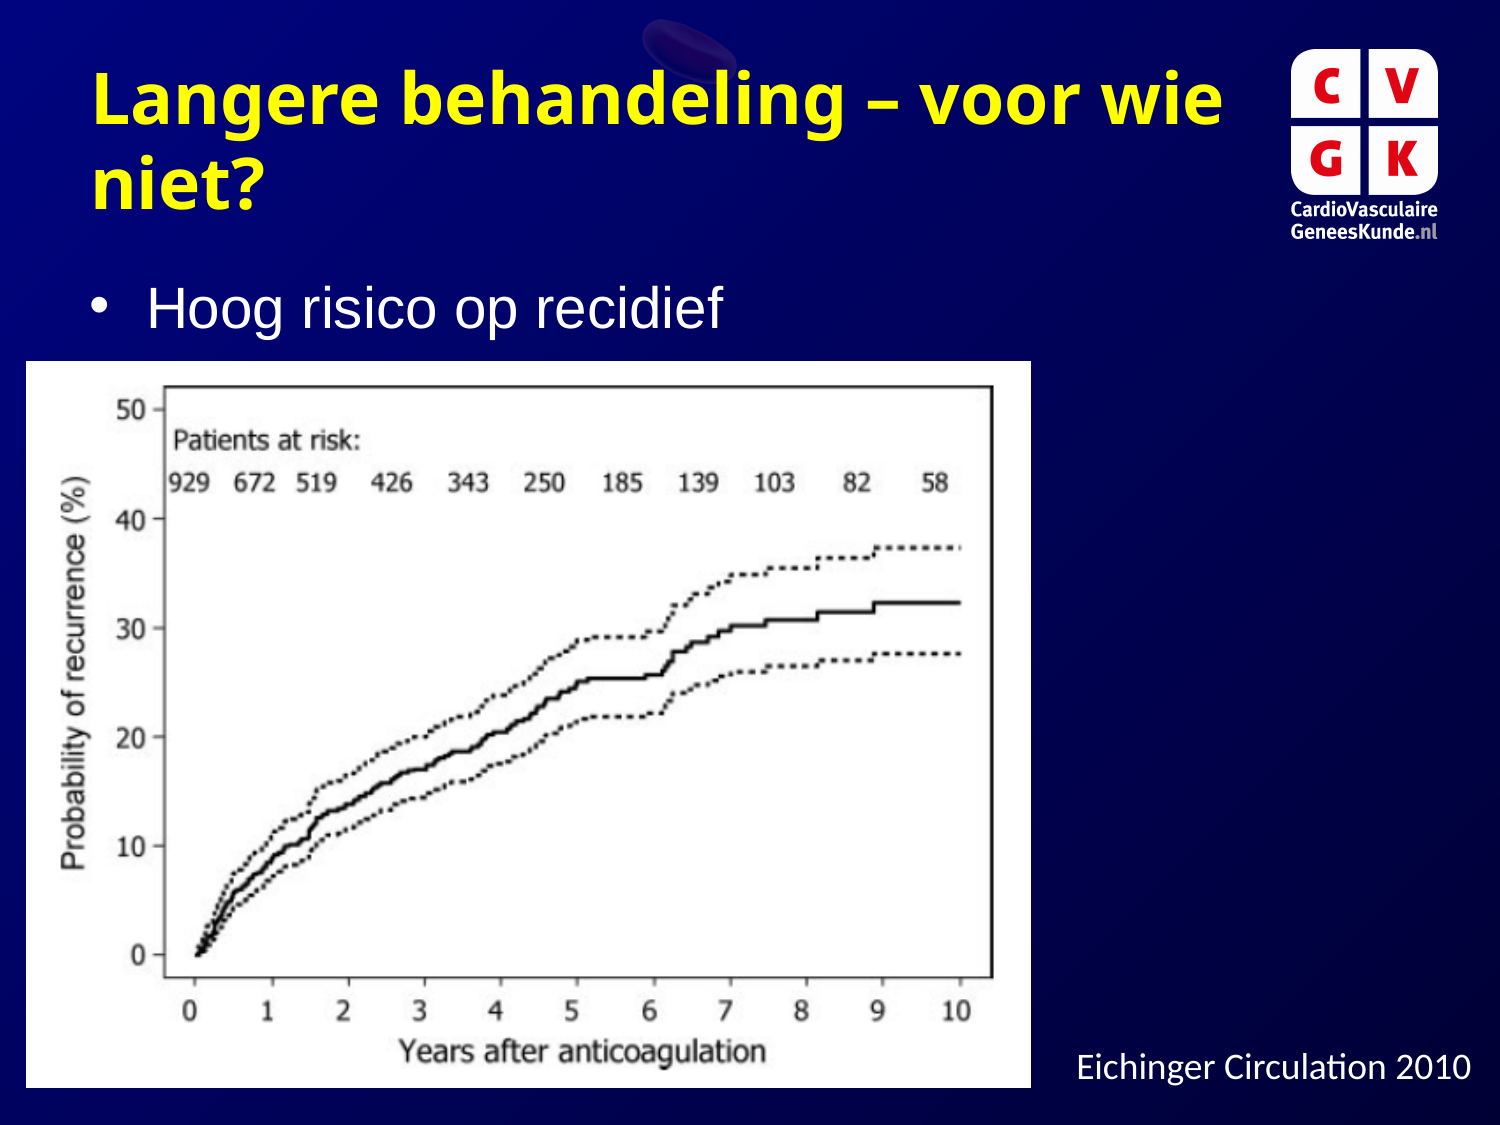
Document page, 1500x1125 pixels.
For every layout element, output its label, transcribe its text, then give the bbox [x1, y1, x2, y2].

title Langere behandeling – voor wie niet? [75, 45, 1292, 233]
text_box Eichinger Circulation 2010 [1032, 1034, 1487, 1095]
list Hoog risico op recidief [75, 262, 1425, 1005]
picture [1291, 49, 1438, 239]
picture [26, 360, 1032, 1088]
